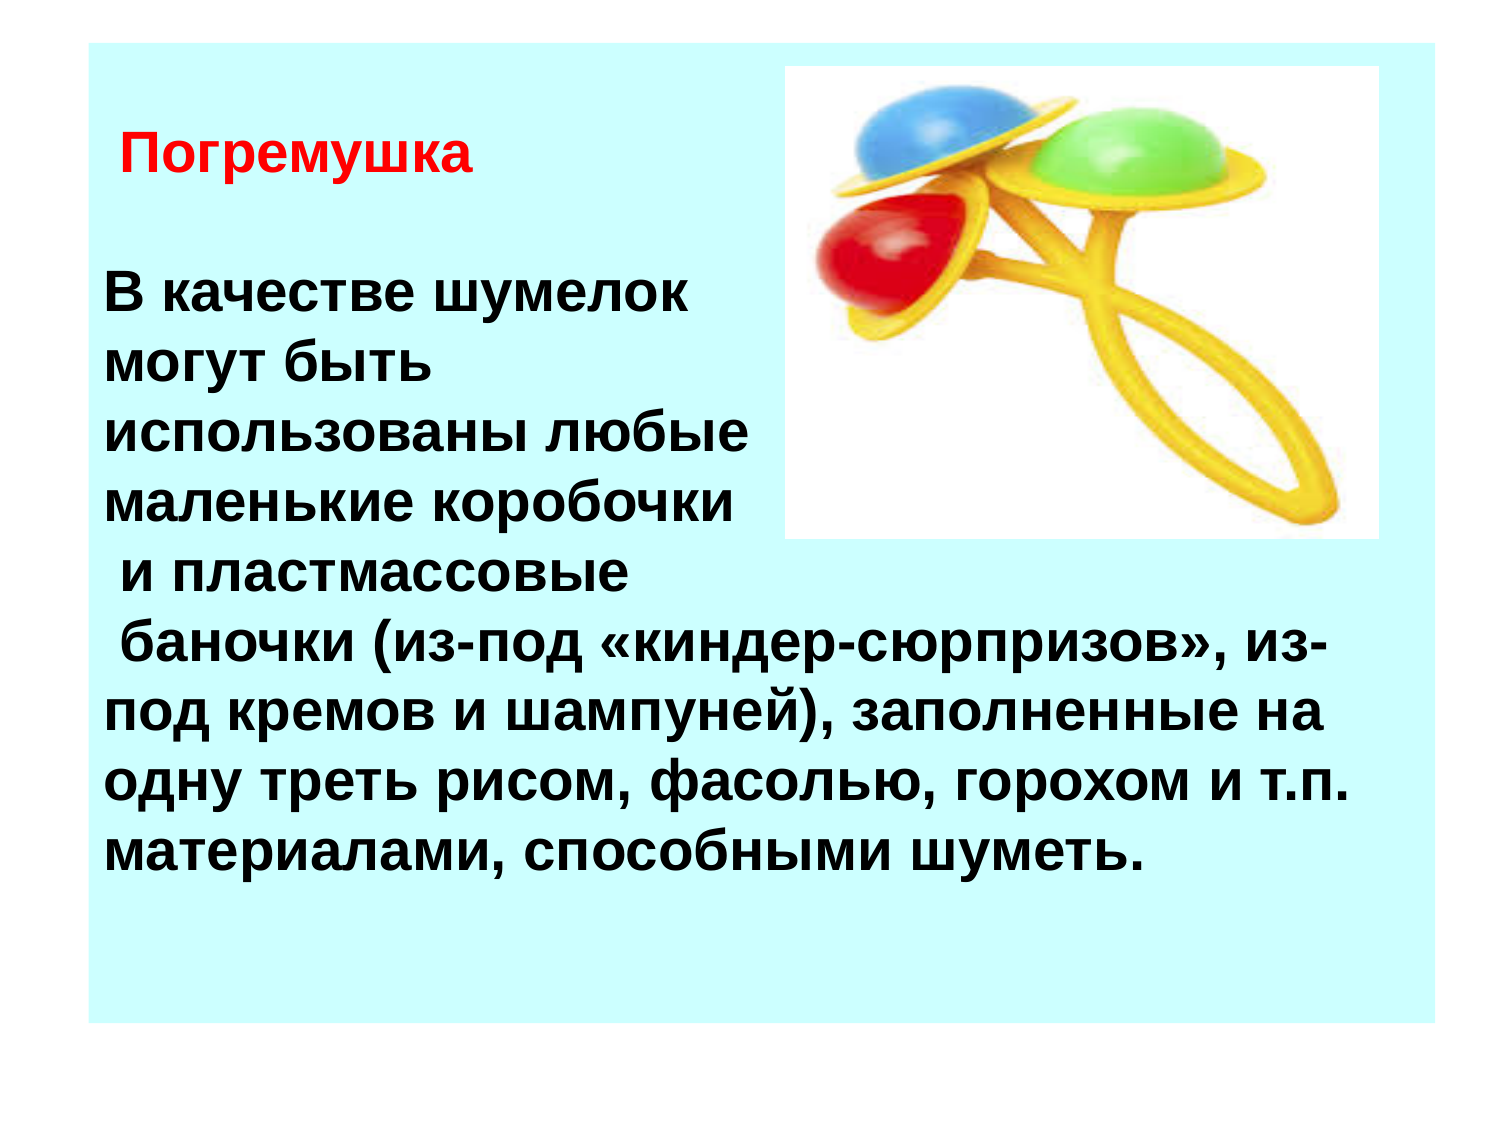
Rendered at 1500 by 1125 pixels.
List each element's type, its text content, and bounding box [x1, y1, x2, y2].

picture [785, 66, 1379, 540]
title Погремушка В качестве шумелок могут быть использованы любые маленькие коробочки и пластмассовые баночки (из-под «киндер-сюрпризов», из-под кремов и шампуней), заполненные на одну треть рисом, фасолью, горохом и т.п. материалами, способными шуметь. [88, 42, 1436, 1024]
